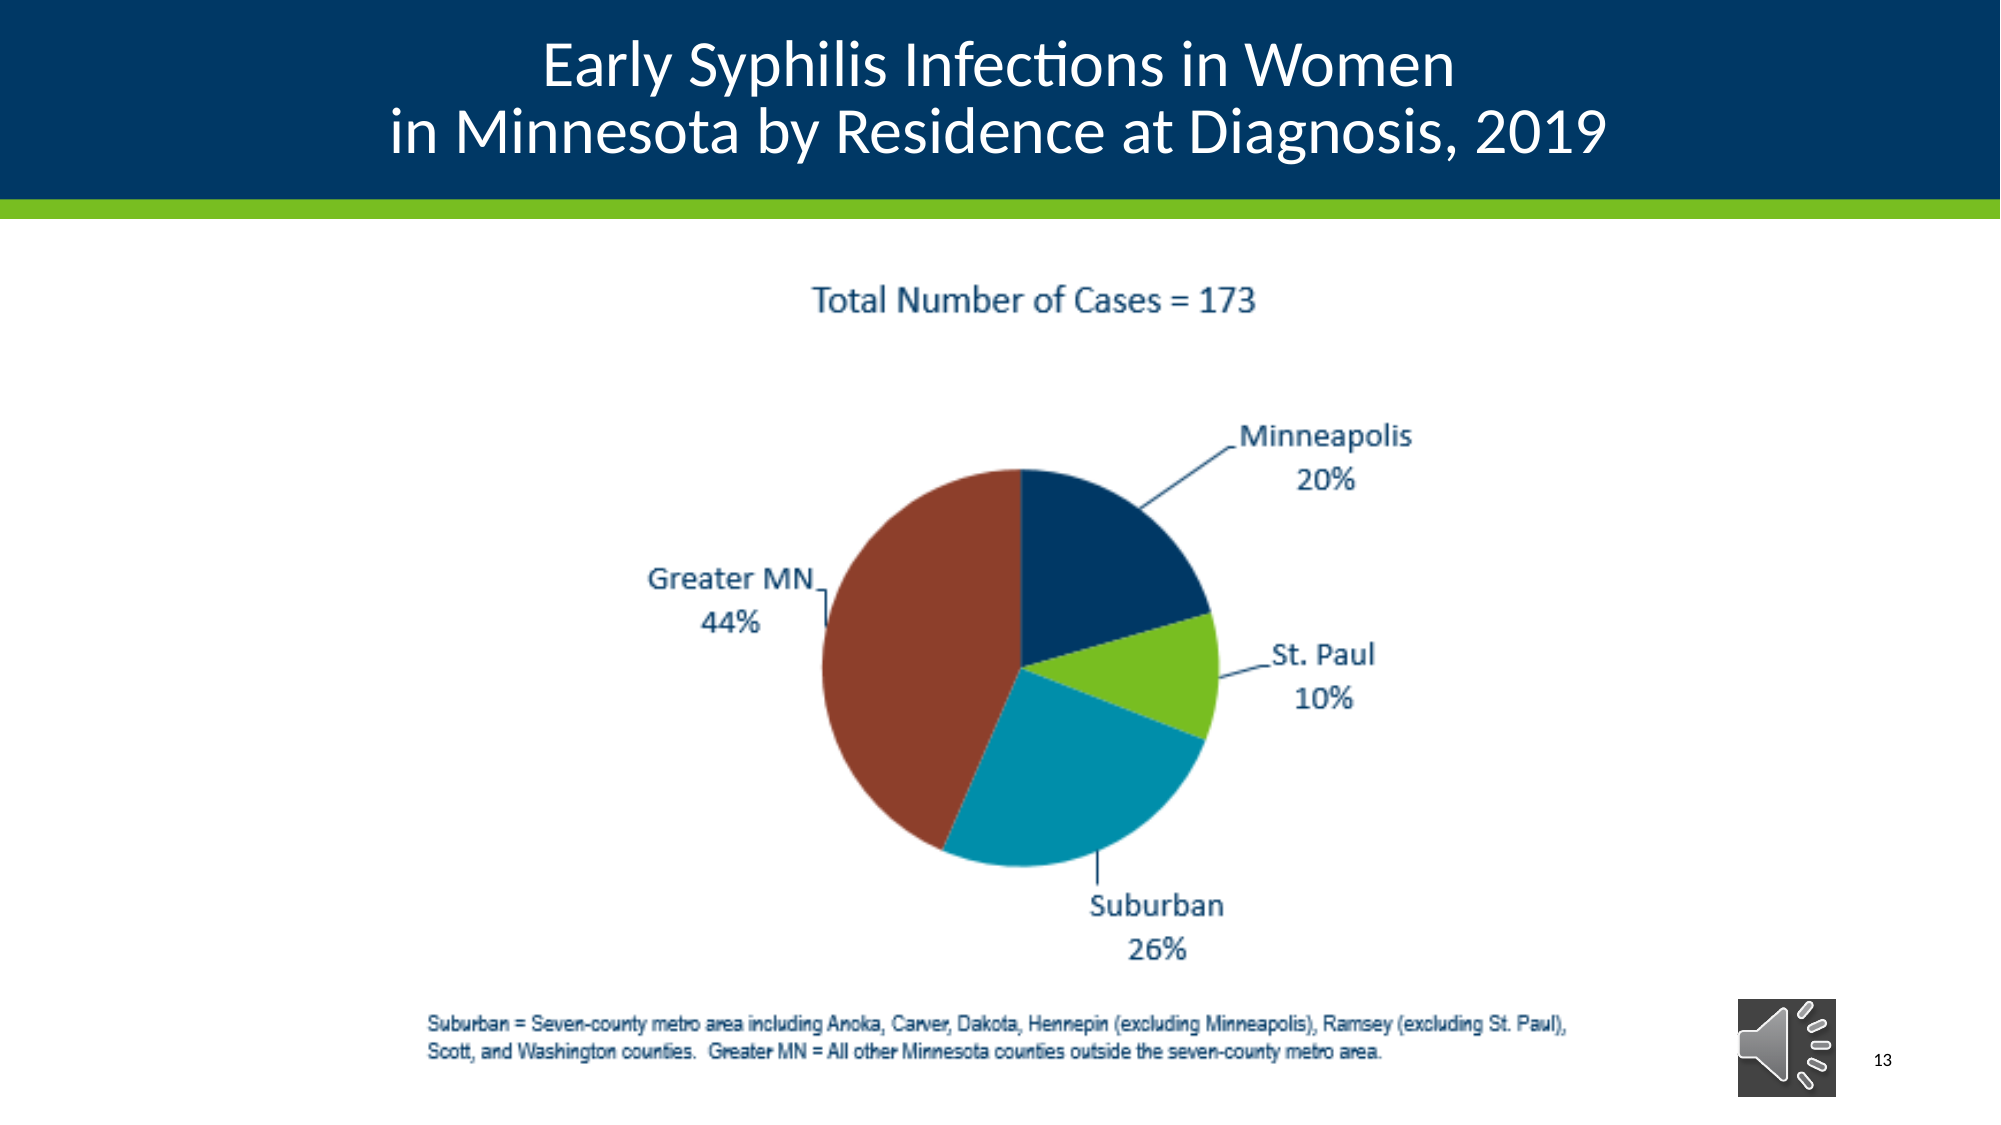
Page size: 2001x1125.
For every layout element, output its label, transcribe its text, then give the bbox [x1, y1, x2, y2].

picture [243, 274, 1717, 1087]
title Early Syphilis Infections in Women in Minnesota by Residence at Diagnosis, 2019 [137, 24, 1863, 175]
slide_number 13 [1858, 1009, 1985, 1087]
picture [1736, 997, 1838, 1099]
